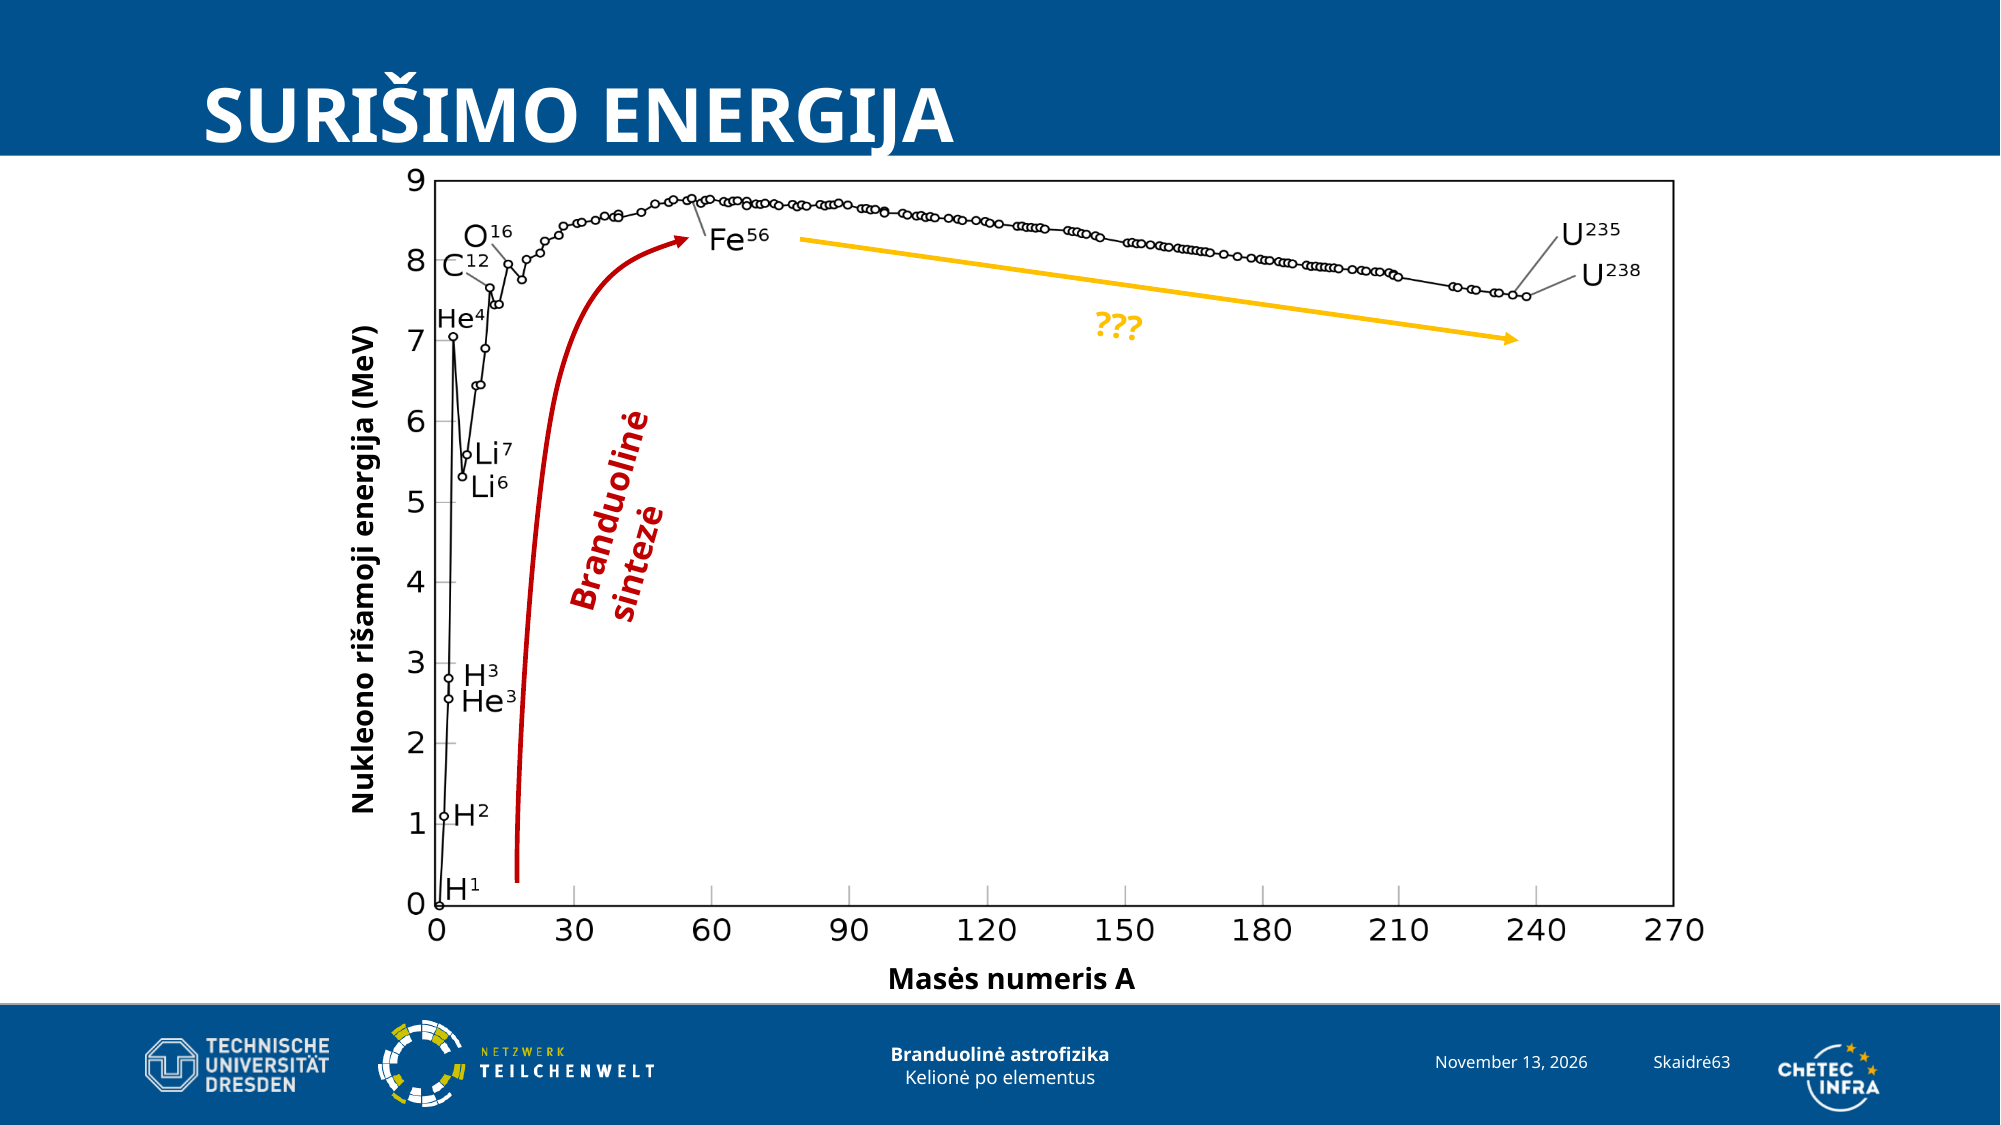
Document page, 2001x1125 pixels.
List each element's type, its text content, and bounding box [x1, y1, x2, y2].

picture [378, 1020, 654, 1107]
picture [393, 146, 1724, 953]
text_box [799, 239, 1519, 341]
text_box Masės numeris A [630, 953, 1393, 1003]
text_box Nukleono rišamoji energija (MeV) [336, 189, 387, 952]
picture [1778, 1033, 1880, 1121]
title Surišimo energija [203, 56, 1880, 169]
